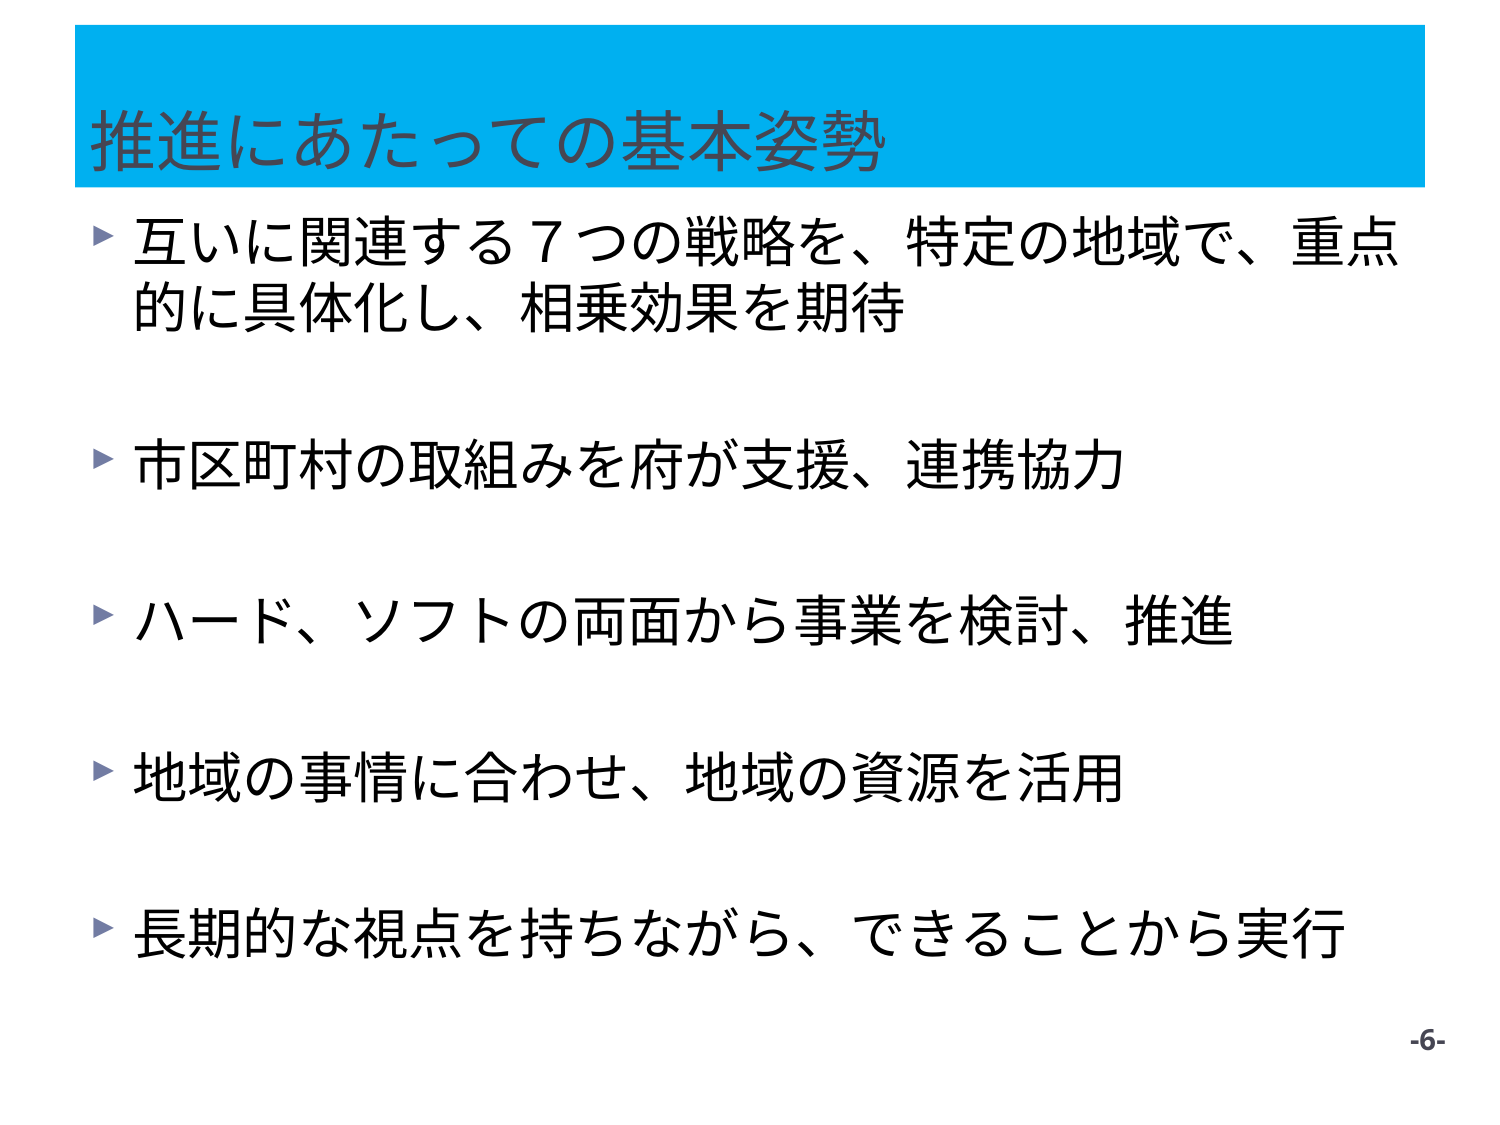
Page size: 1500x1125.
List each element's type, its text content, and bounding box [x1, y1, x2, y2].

title 推進にあたっての基本姿勢 [75, 24, 1425, 188]
list 互いに関連する７つの戦略を、特定の地域で、重点的に具体化し、相乗効果を期待 市区町村の取組みを府が支援、連携協力 ハード、ソフトの両面から事業を検討、推進 地域の事情に合わせ、地域の資源を活用 長期的な視点を持ちながら、できることから実行 [75, 200, 1425, 1010]
slide_number -6- [1395, 1014, 1487, 1075]
